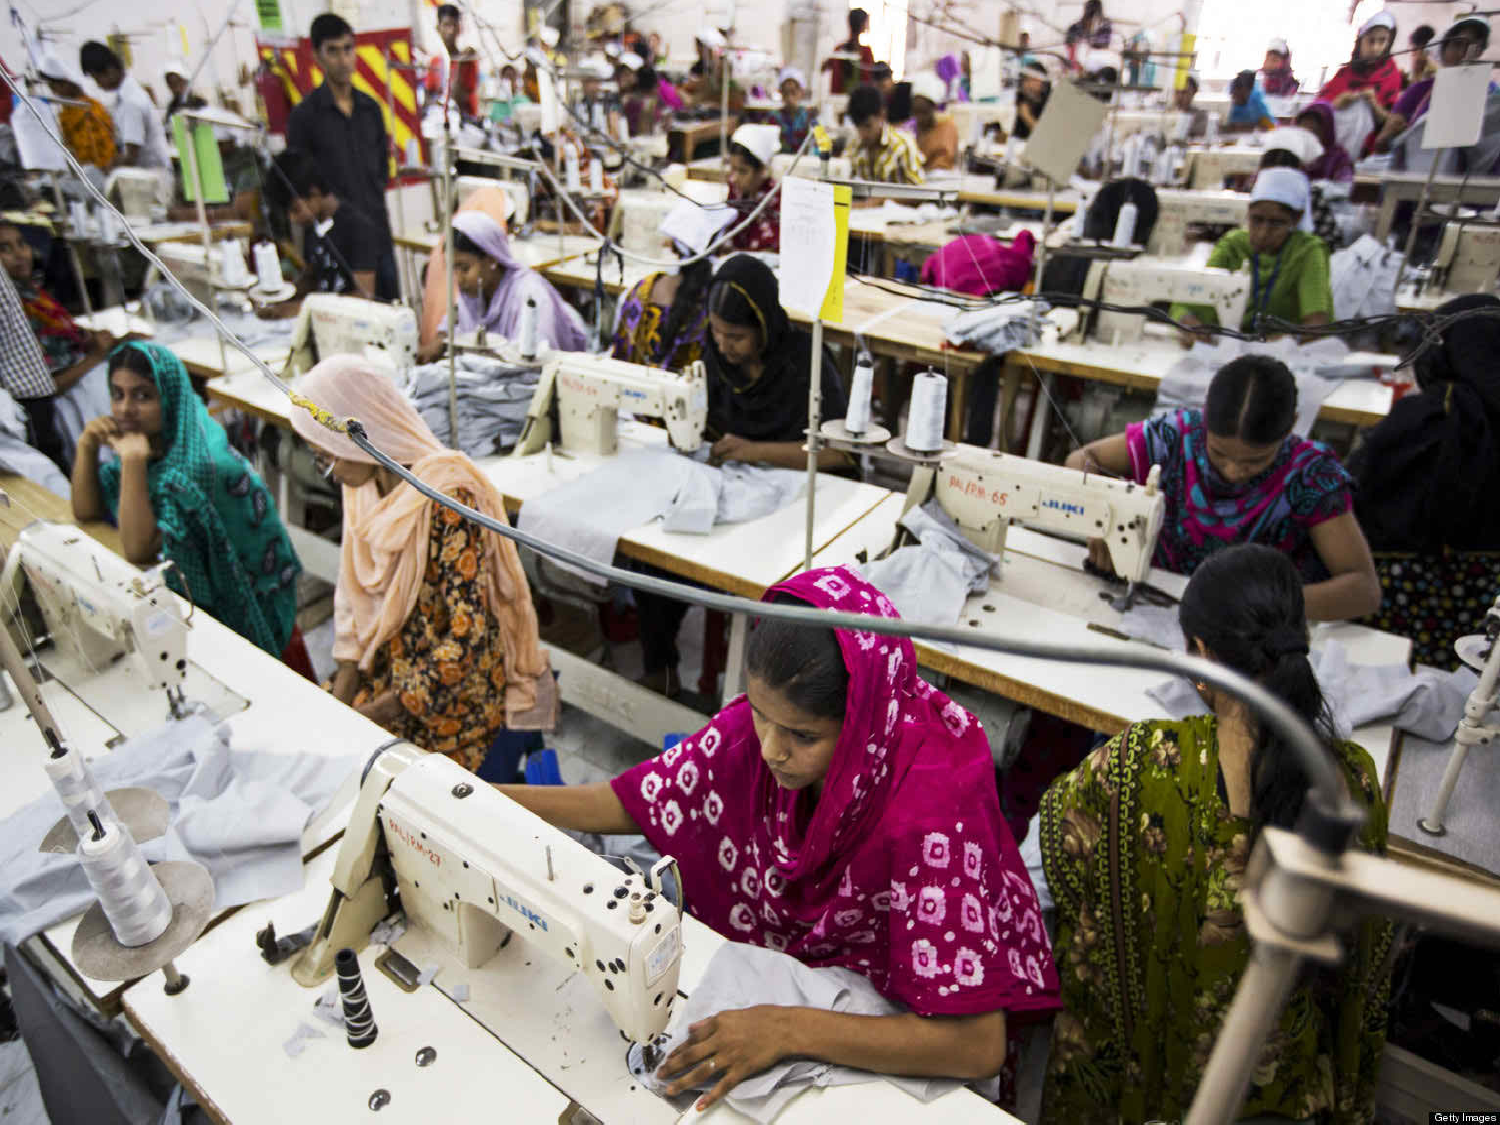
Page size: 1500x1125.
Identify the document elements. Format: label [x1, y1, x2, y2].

list [0, 0, 1500, 1125]
